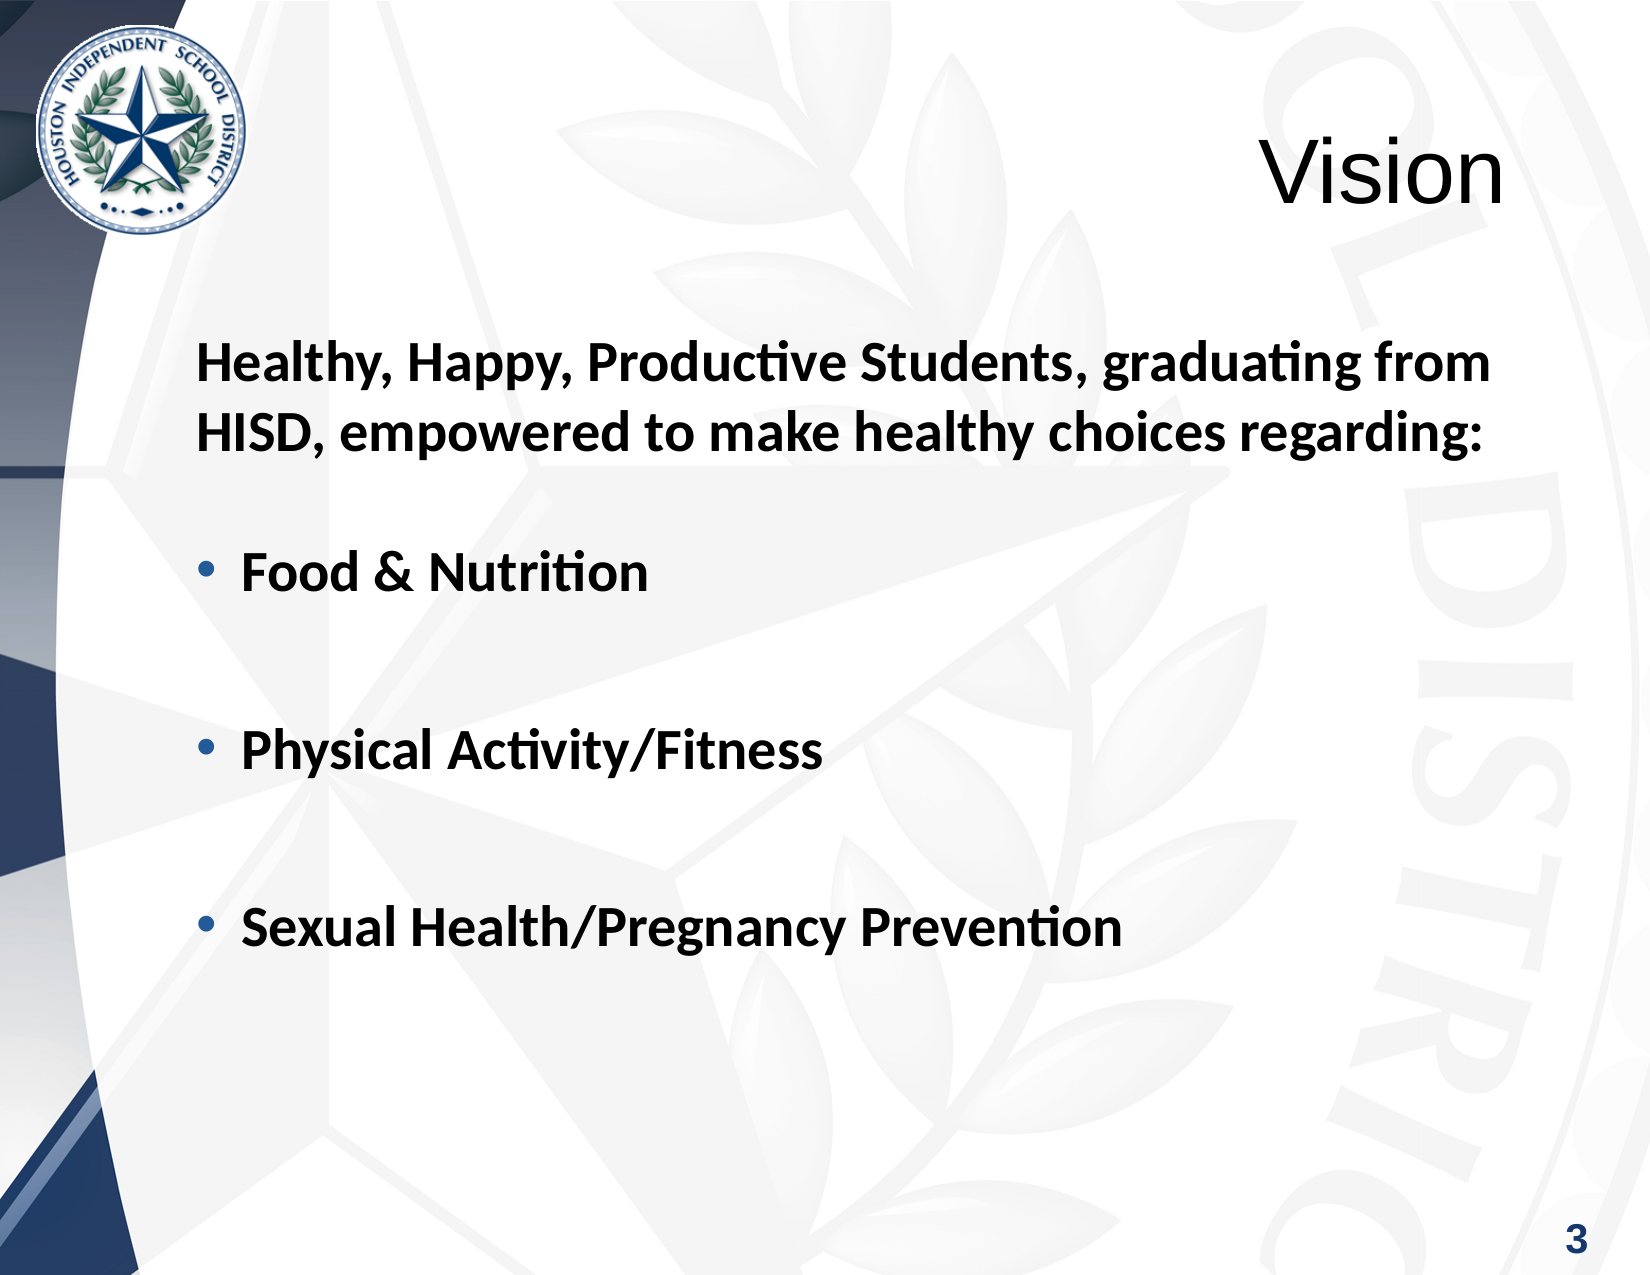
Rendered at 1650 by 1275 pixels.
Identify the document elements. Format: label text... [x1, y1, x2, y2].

text_box Vision [287, 37, 1578, 357]
picture [0, 0, 1650, 1275]
text_box Healthy, Happy, Productive Students, graduating from HISD, empowered to make healthy choices regarding: Food & Nutrition Physical Activity/Fitness Sexual Health/Pregnancy Prevention [181, 316, 1589, 1275]
